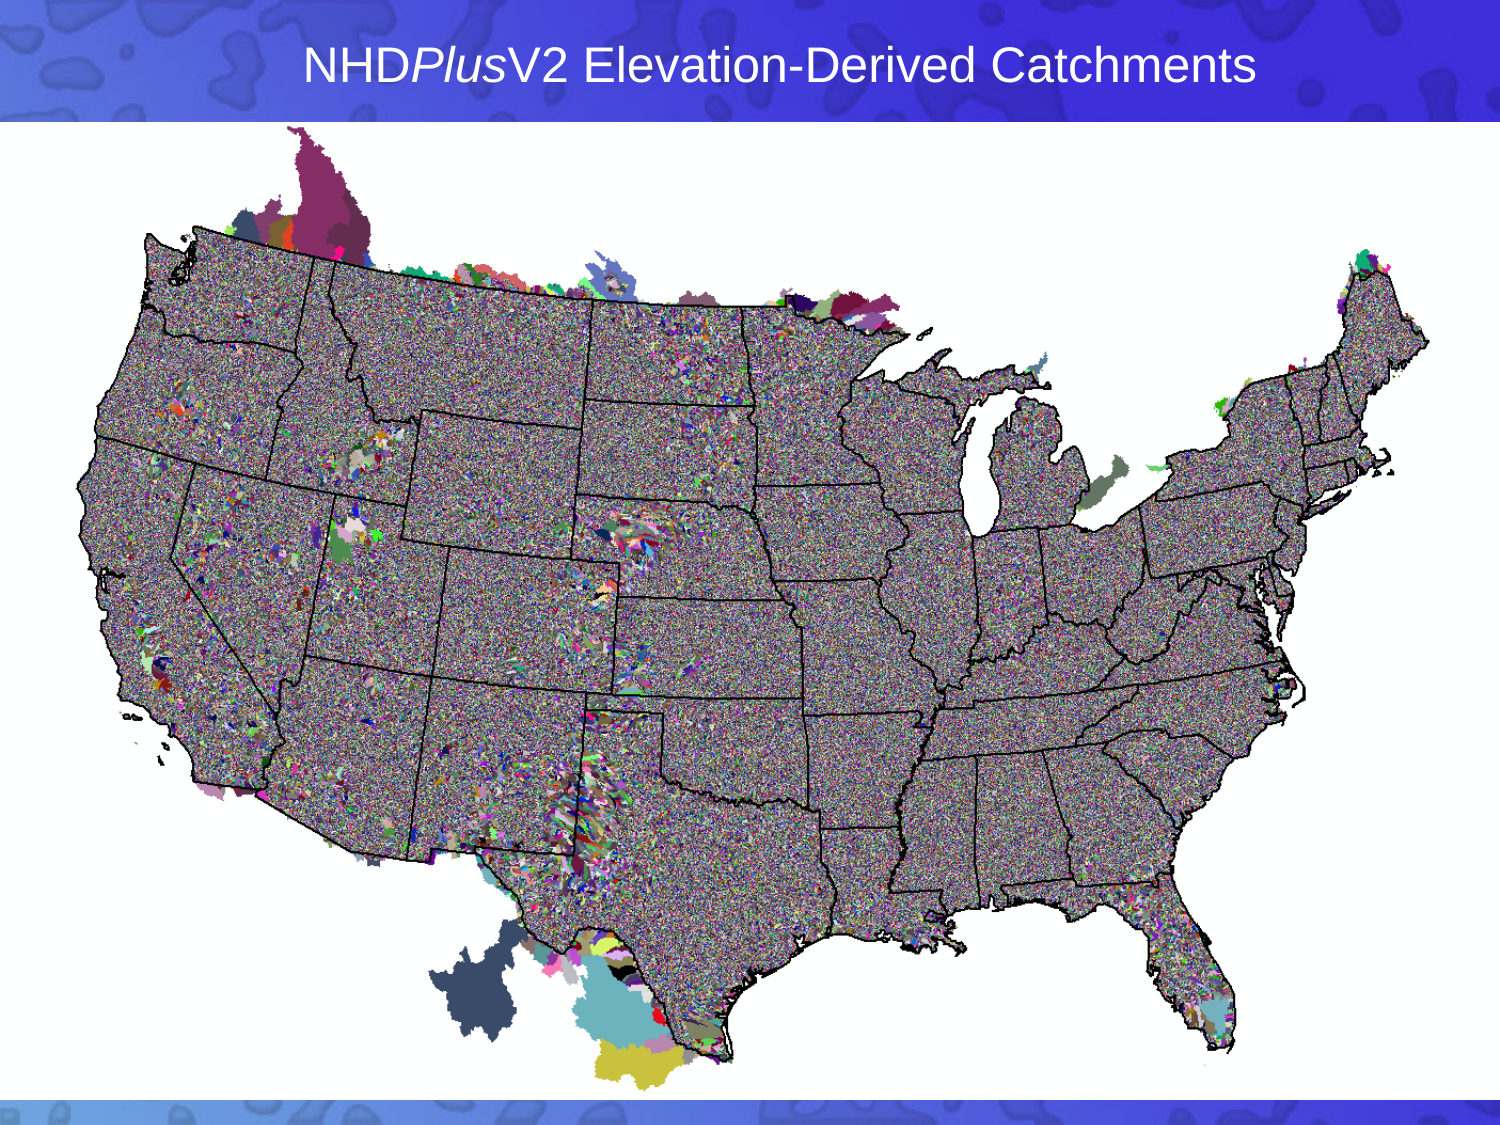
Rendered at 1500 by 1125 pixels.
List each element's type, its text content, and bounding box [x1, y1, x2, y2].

picture [0, 0, 1500, 1125]
text_box NHDPlusV2 Elevation-Derived Catchments [287, 24, 1273, 100]
